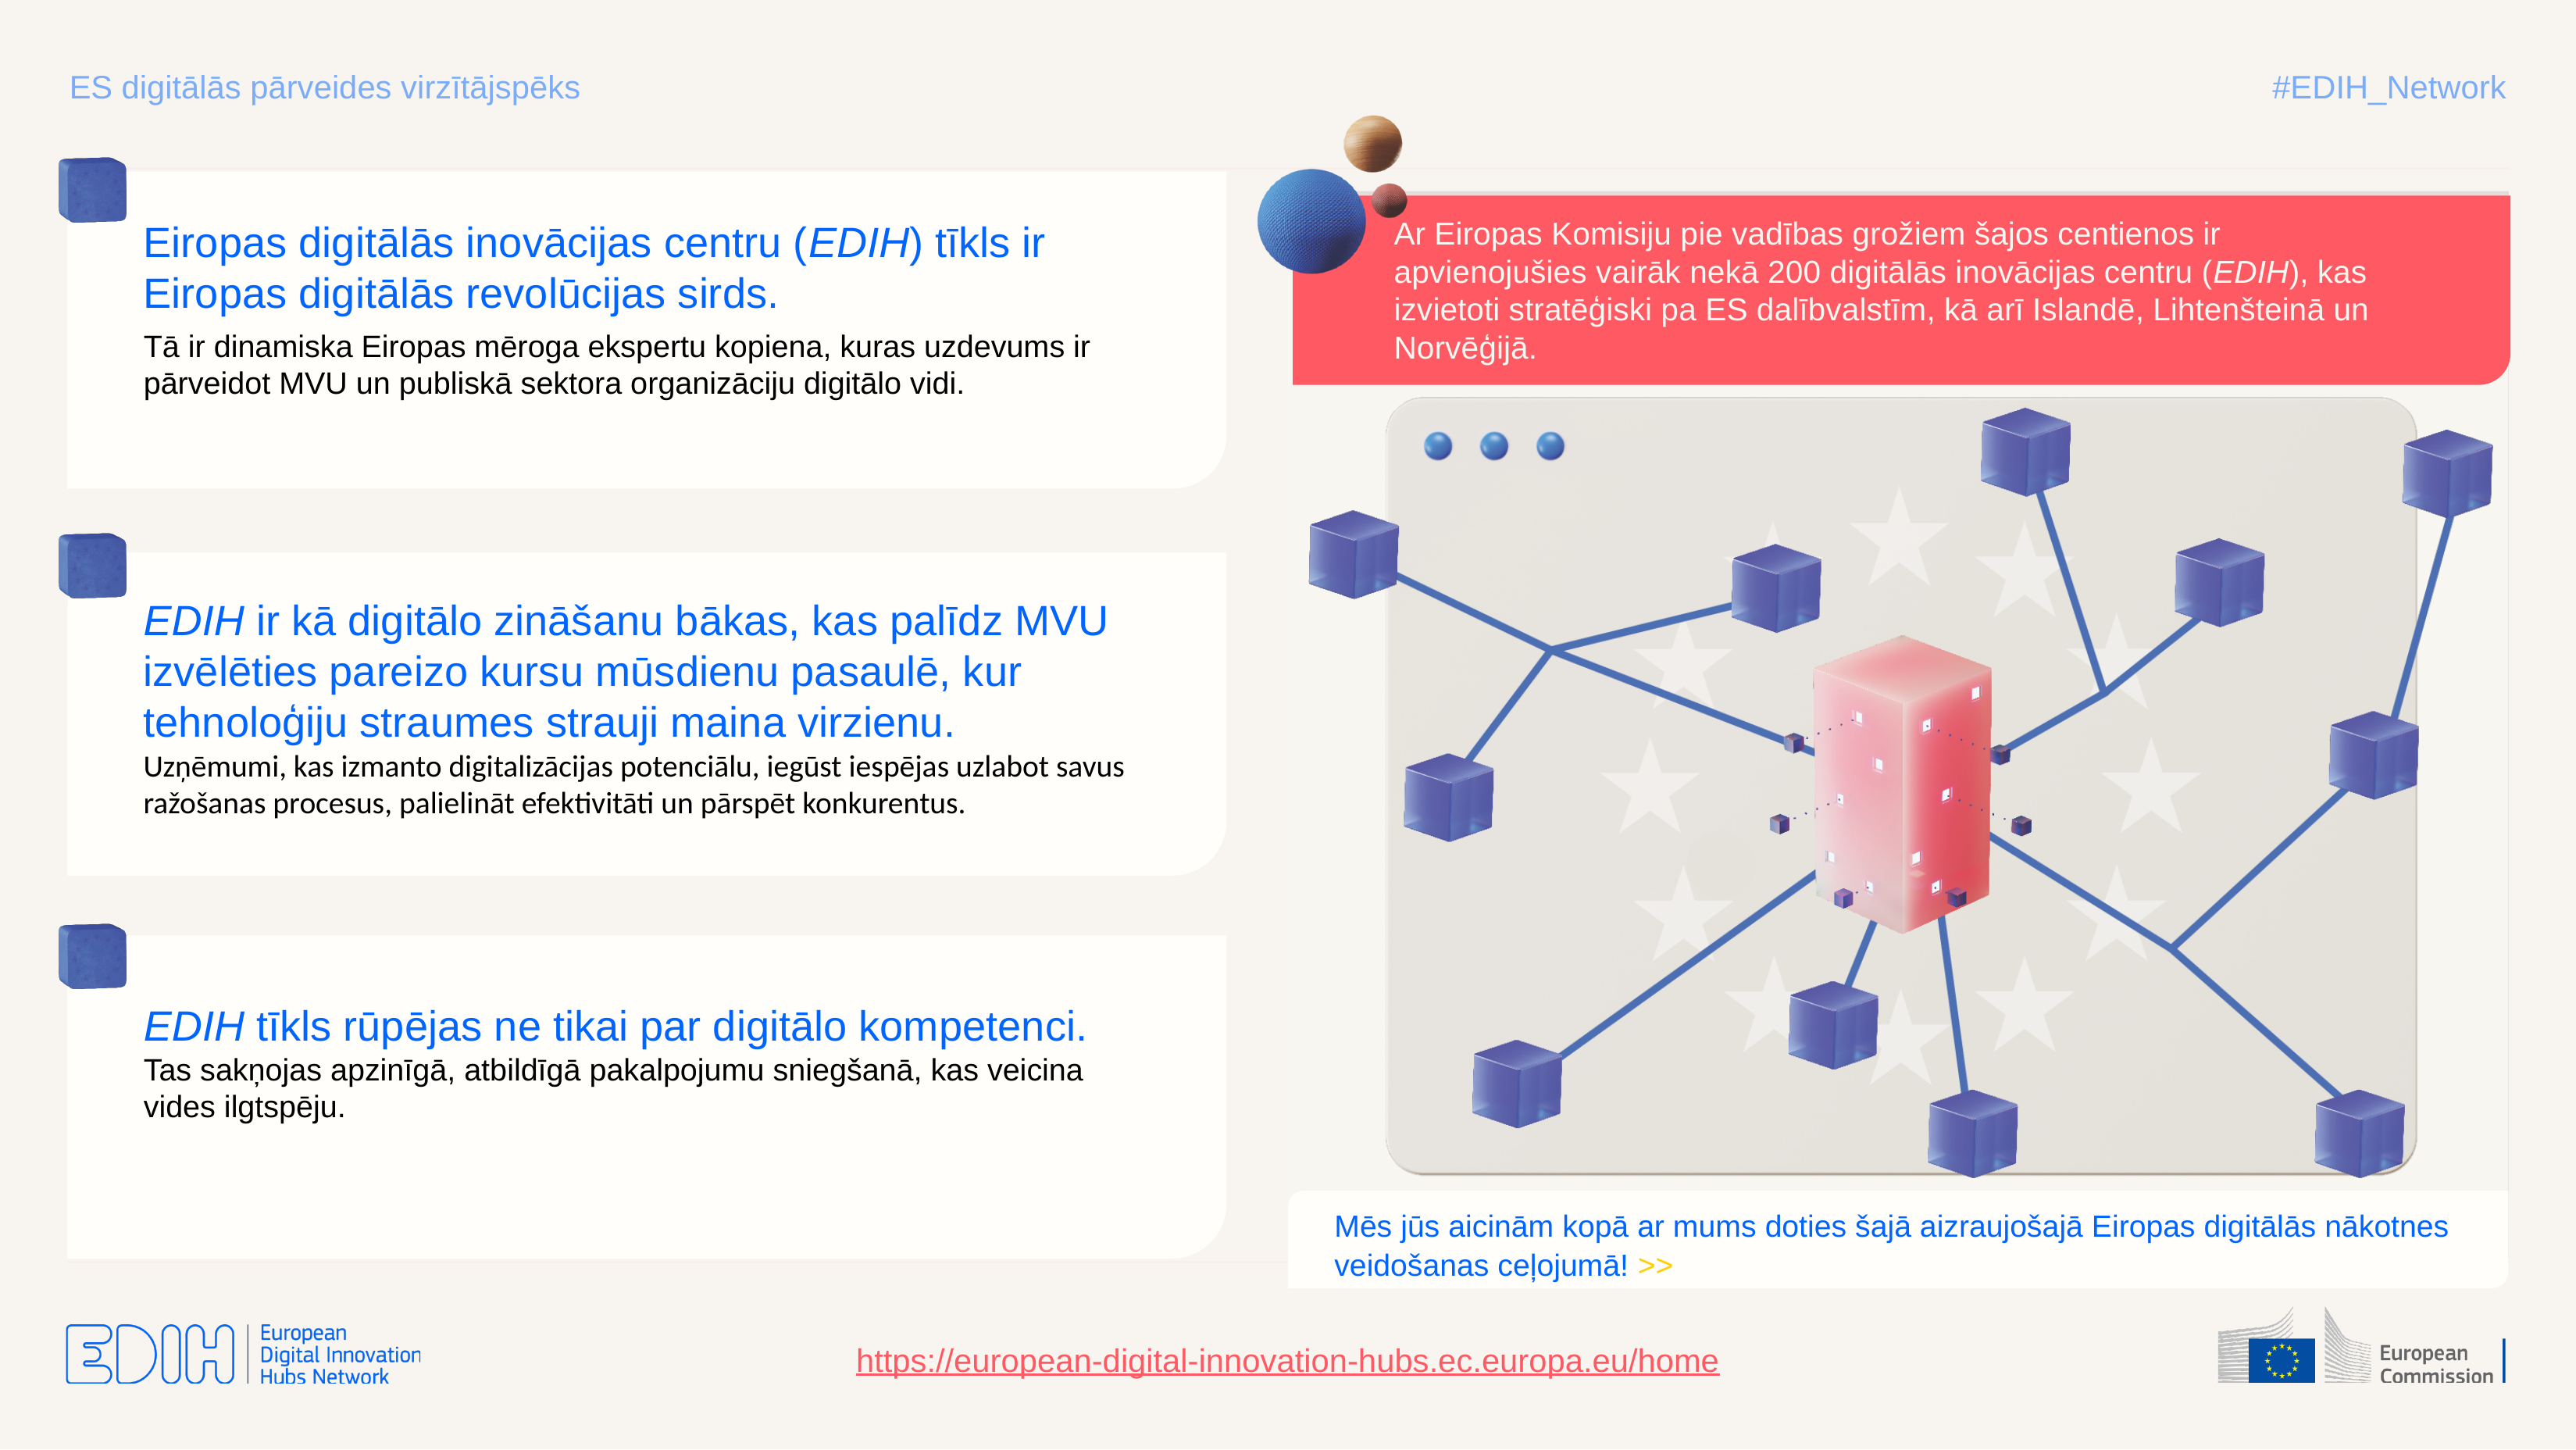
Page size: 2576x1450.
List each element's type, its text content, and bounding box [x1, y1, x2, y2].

text_box EDIH tīkls rūpējas ne tikai par digitālo kompetenci. Tas sakņojas apzinīgā, atbildīgā pakalpojumu sniegšanā, kas veicina vides ilgtspēju. [131, 993, 1167, 1130]
text_box [66, 552, 1228, 877]
text_box ES digitālās pārveides virzītājspēks [57, 60, 1132, 112]
text_box [1286, 1189, 2510, 1290]
picture [56, 155, 129, 226]
text_box Mēs jūs aicinām kopā ar mums doties šajā aizraujošajā Eiropas digitālās nākotnes veidošanas ceļojumā! >> [1322, 1259, 2479, 1288]
text_box https://european-digital-innovation-hubs.ec.europa.eu/home [751, 1333, 1825, 1384]
text_box [1287, 281, 1290, 1201]
text_box [66, 170, 1228, 490]
text_box #EDIH_Network [1443, 60, 2518, 112]
text_box [66, 934, 1228, 1259]
picture [56, 530, 129, 602]
picture [56, 921, 129, 992]
text_box [2509, 195, 2512, 366]
text_box Eiropas digitālās inovācijas centru (EDIH) tīkls ir Eiropas digitālās revolūcijas sirds. Tā ir dinamiska Eiropas mēroga ekspertu kopiena, kuras uzdevums ir pārveidot MVU un publiskā sektora organizāciju digitālo vidi. [131, 209, 1167, 407]
picture [1244, 103, 2509, 1259]
text_box EDIH ir kā digitālo zināšanu bākas, kas palīdz MVU izvēlēties pareizo kursu mūsdienu pasaulē, kur tehnoloģiju straumes strauji maina virzienu. Uzņēmumi, kas izmanto digitalizācijas potenciālu, iegūst iespējas uzlabot savus ražošanas procesus, palielināt efektivitāti un pārspēt konkurentus. [131, 588, 1197, 826]
